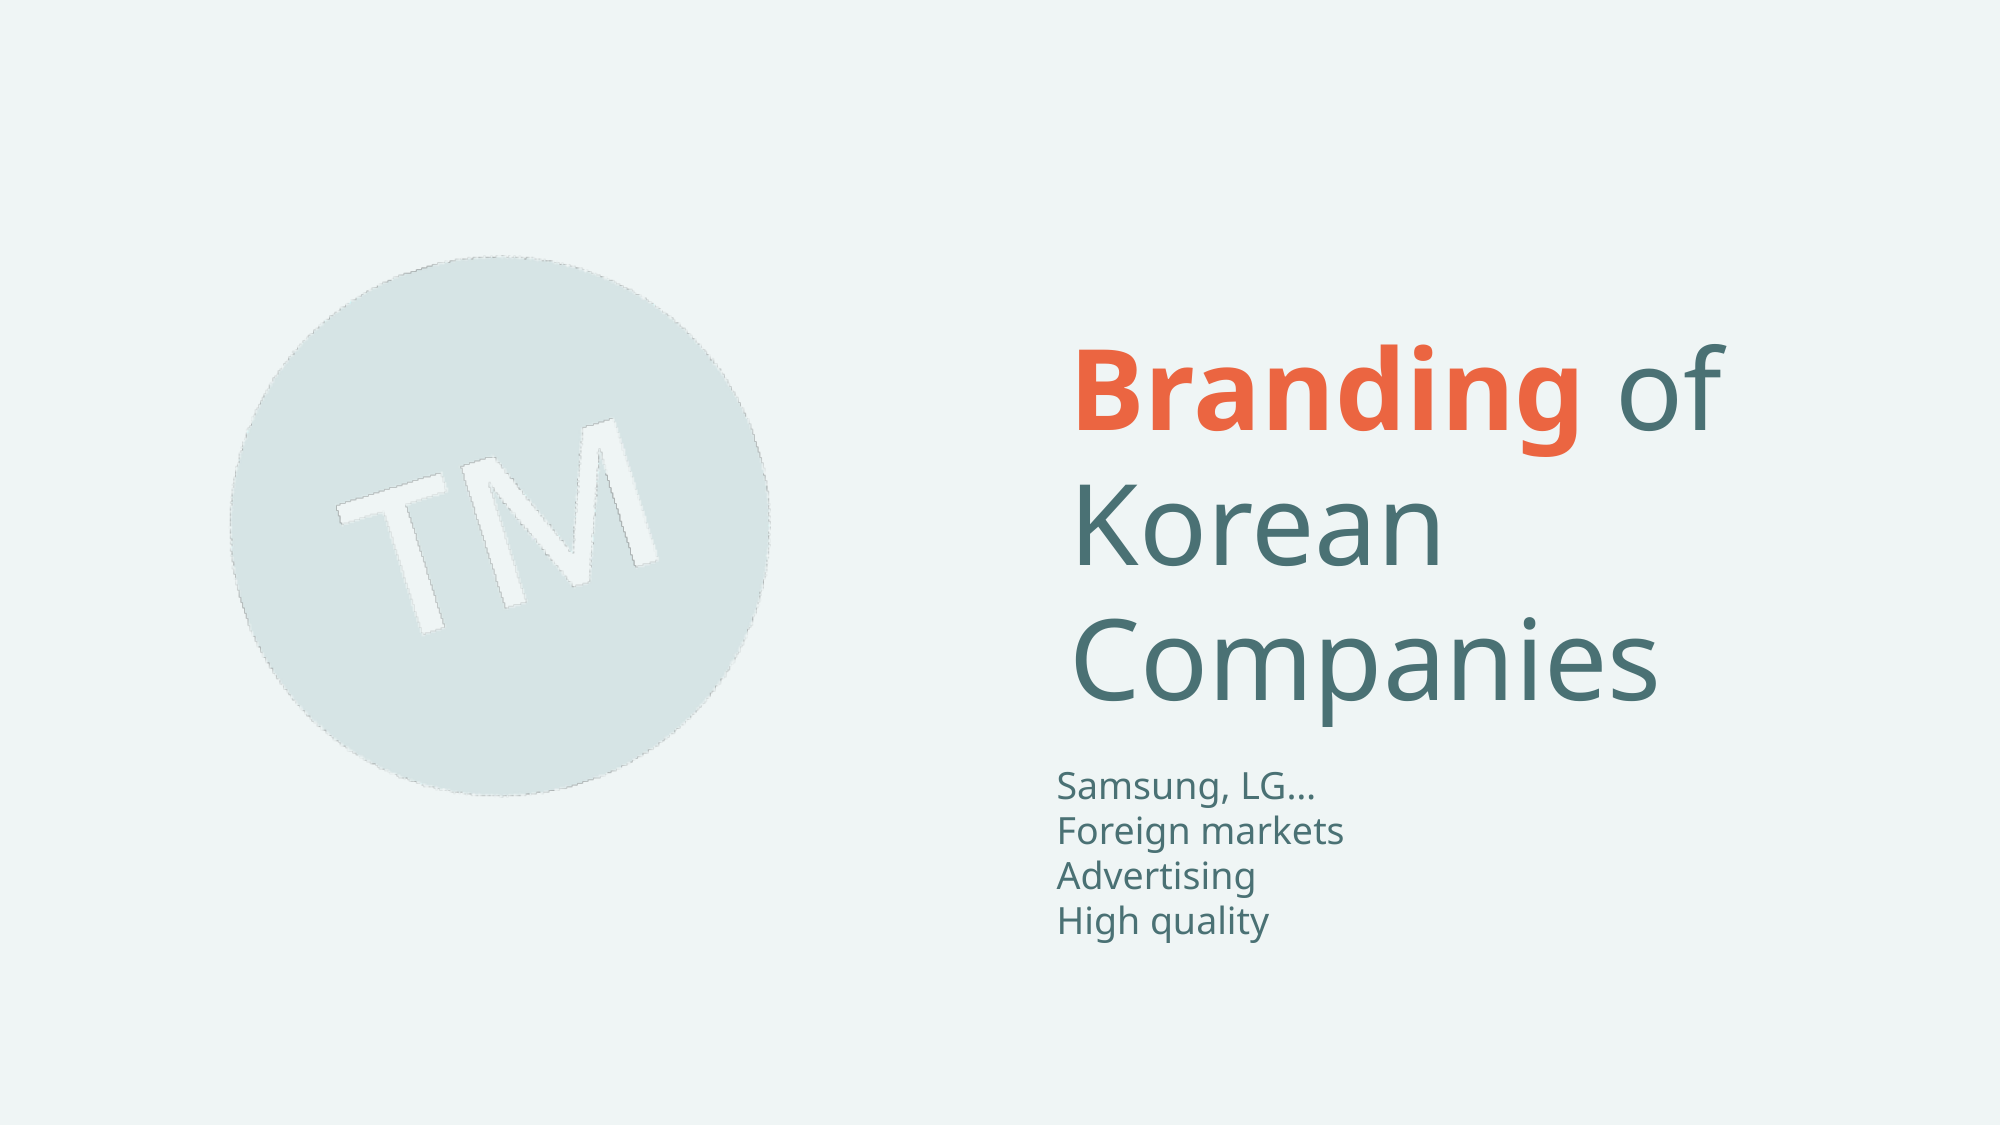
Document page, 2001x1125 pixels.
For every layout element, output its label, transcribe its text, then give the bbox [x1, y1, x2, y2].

text_box Branding of Korean Companies [1054, 310, 1927, 731]
text_box Samsung, LG… Foreign markets Advertising High quality [1041, 754, 1360, 949]
picture [74, 100, 925, 952]
